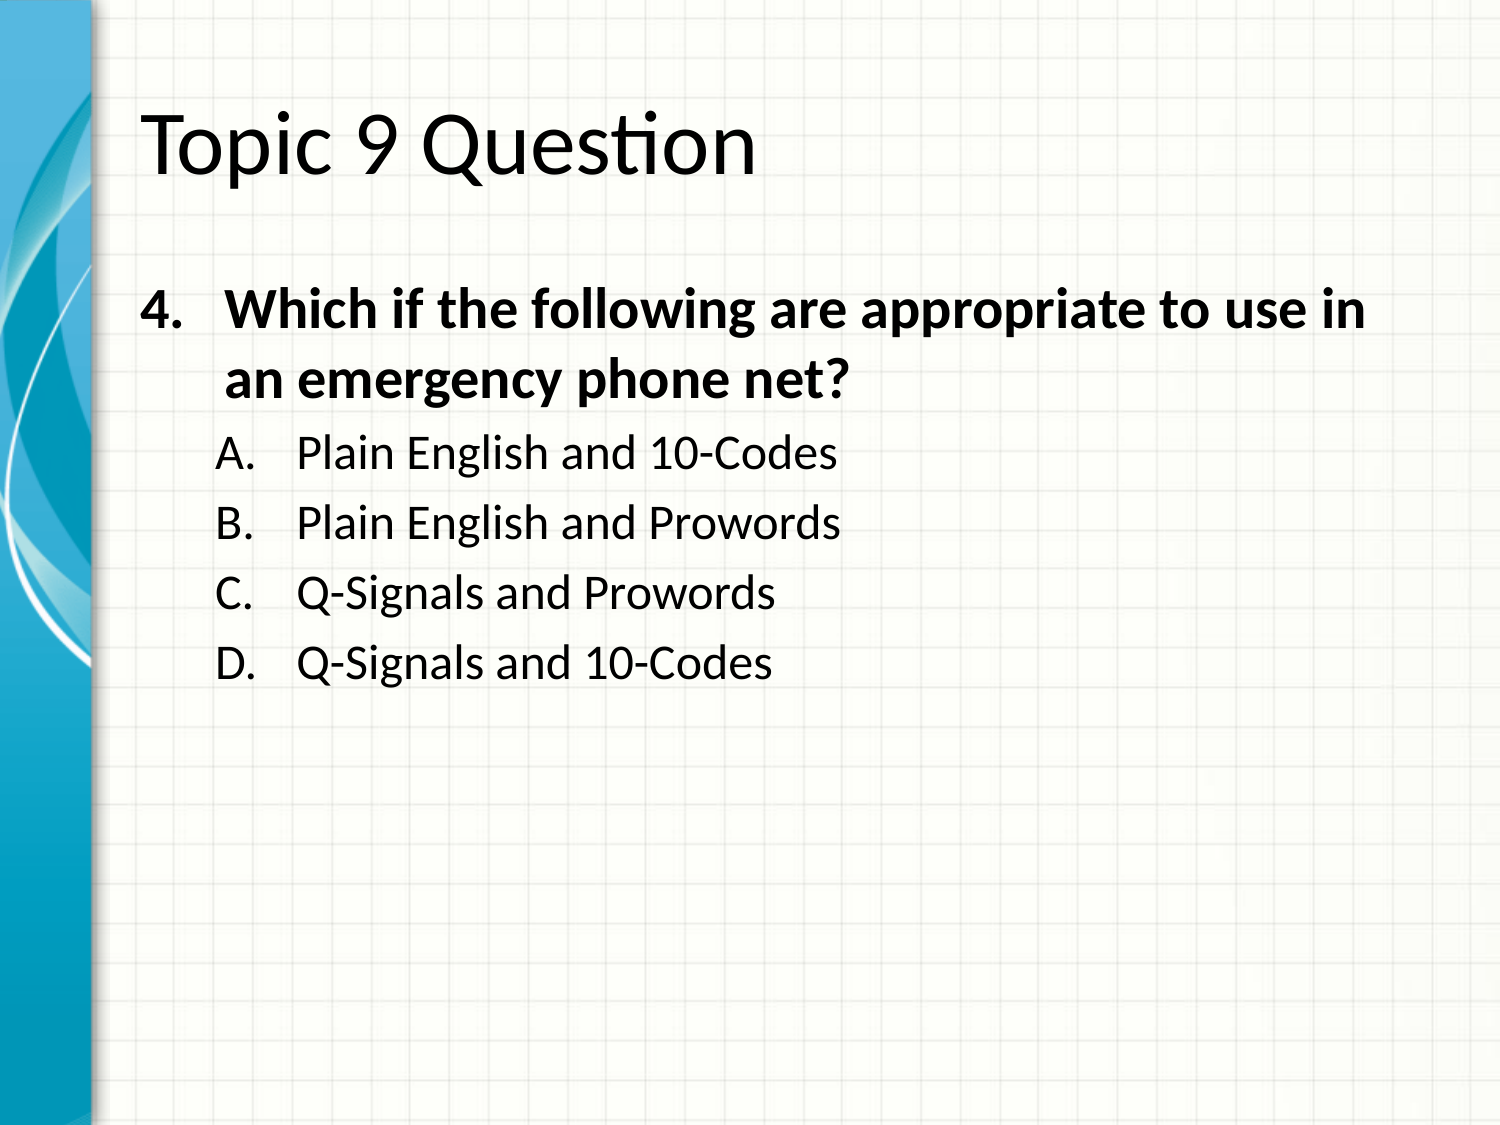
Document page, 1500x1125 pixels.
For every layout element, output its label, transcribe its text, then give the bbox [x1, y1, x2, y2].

picture [0, 0, 1500, 1125]
list Which if the following are appropriate to use in an emergency phone net? Plain English and 10-Codes Plain English and Prowords Q-Signals and Prowords Q-Signals and 10-Codes [125, 262, 1450, 1005]
title Topic 9 Question [125, 44, 1450, 232]
